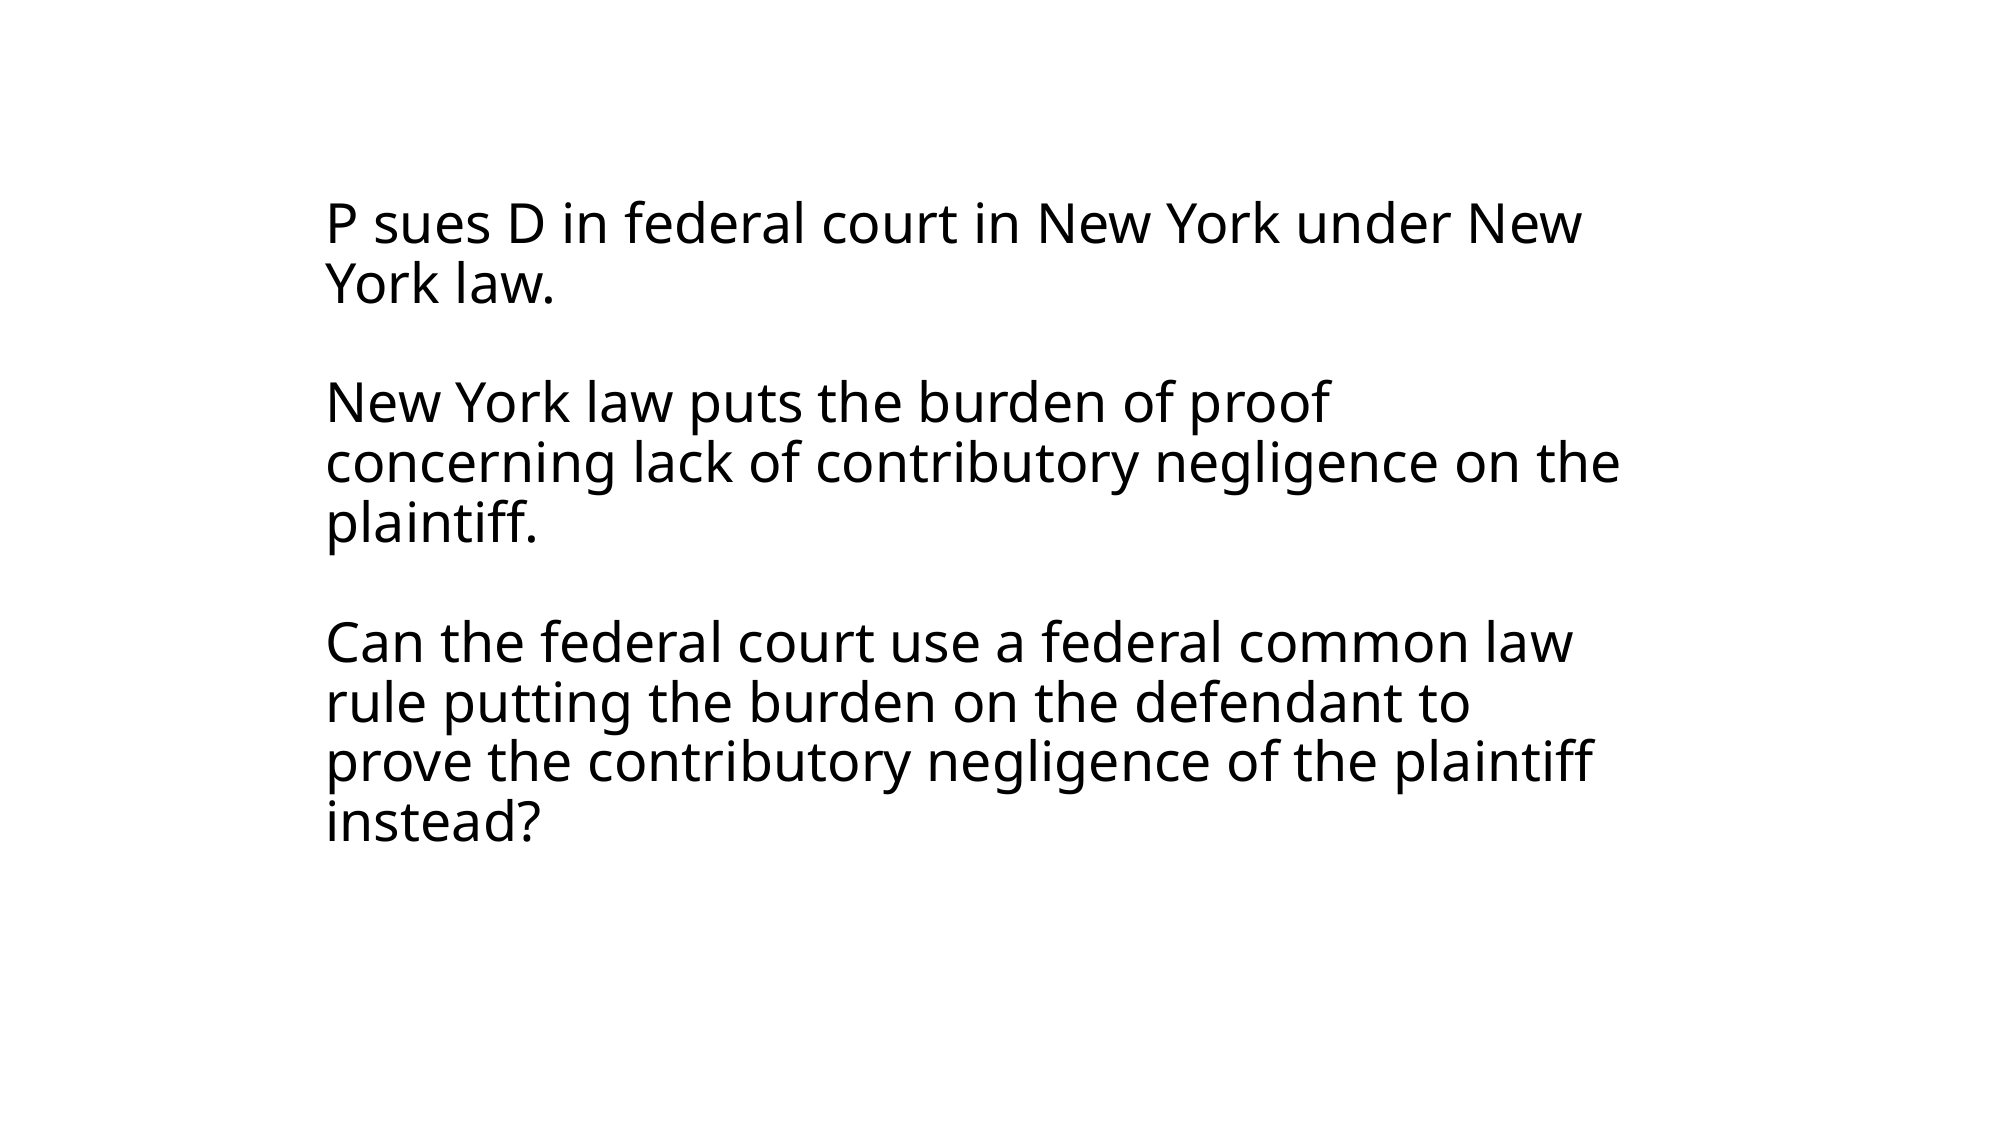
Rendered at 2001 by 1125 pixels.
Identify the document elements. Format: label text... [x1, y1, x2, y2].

title P sues D in federal court in New York under New York law. New York law puts the burden of proof concerning lack of contributory negligence on the plaintiff. Can the federal court use a federal common law rule putting the burden on the defendant to prove the contributory negligence of the plaintiff instead? [310, 185, 1647, 931]
